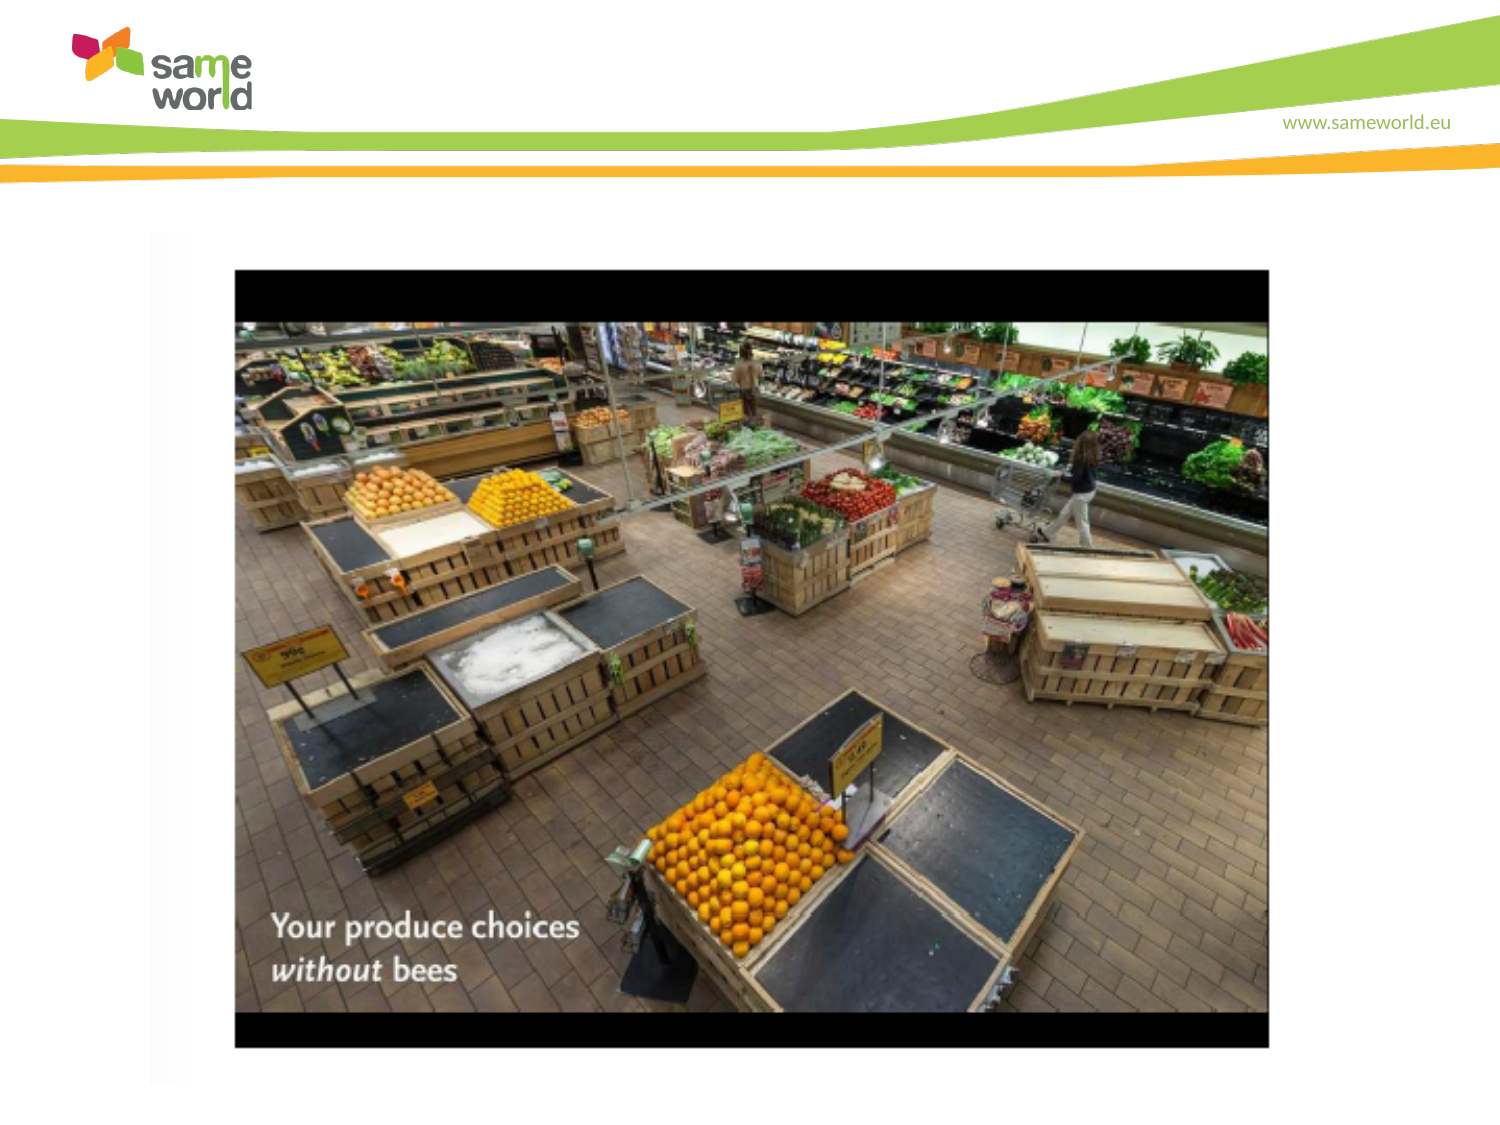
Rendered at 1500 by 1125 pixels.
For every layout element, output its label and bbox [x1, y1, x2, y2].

list [0, 0, 1500, 280]
picture [71, 26, 252, 110]
picture [150, 233, 1353, 1084]
